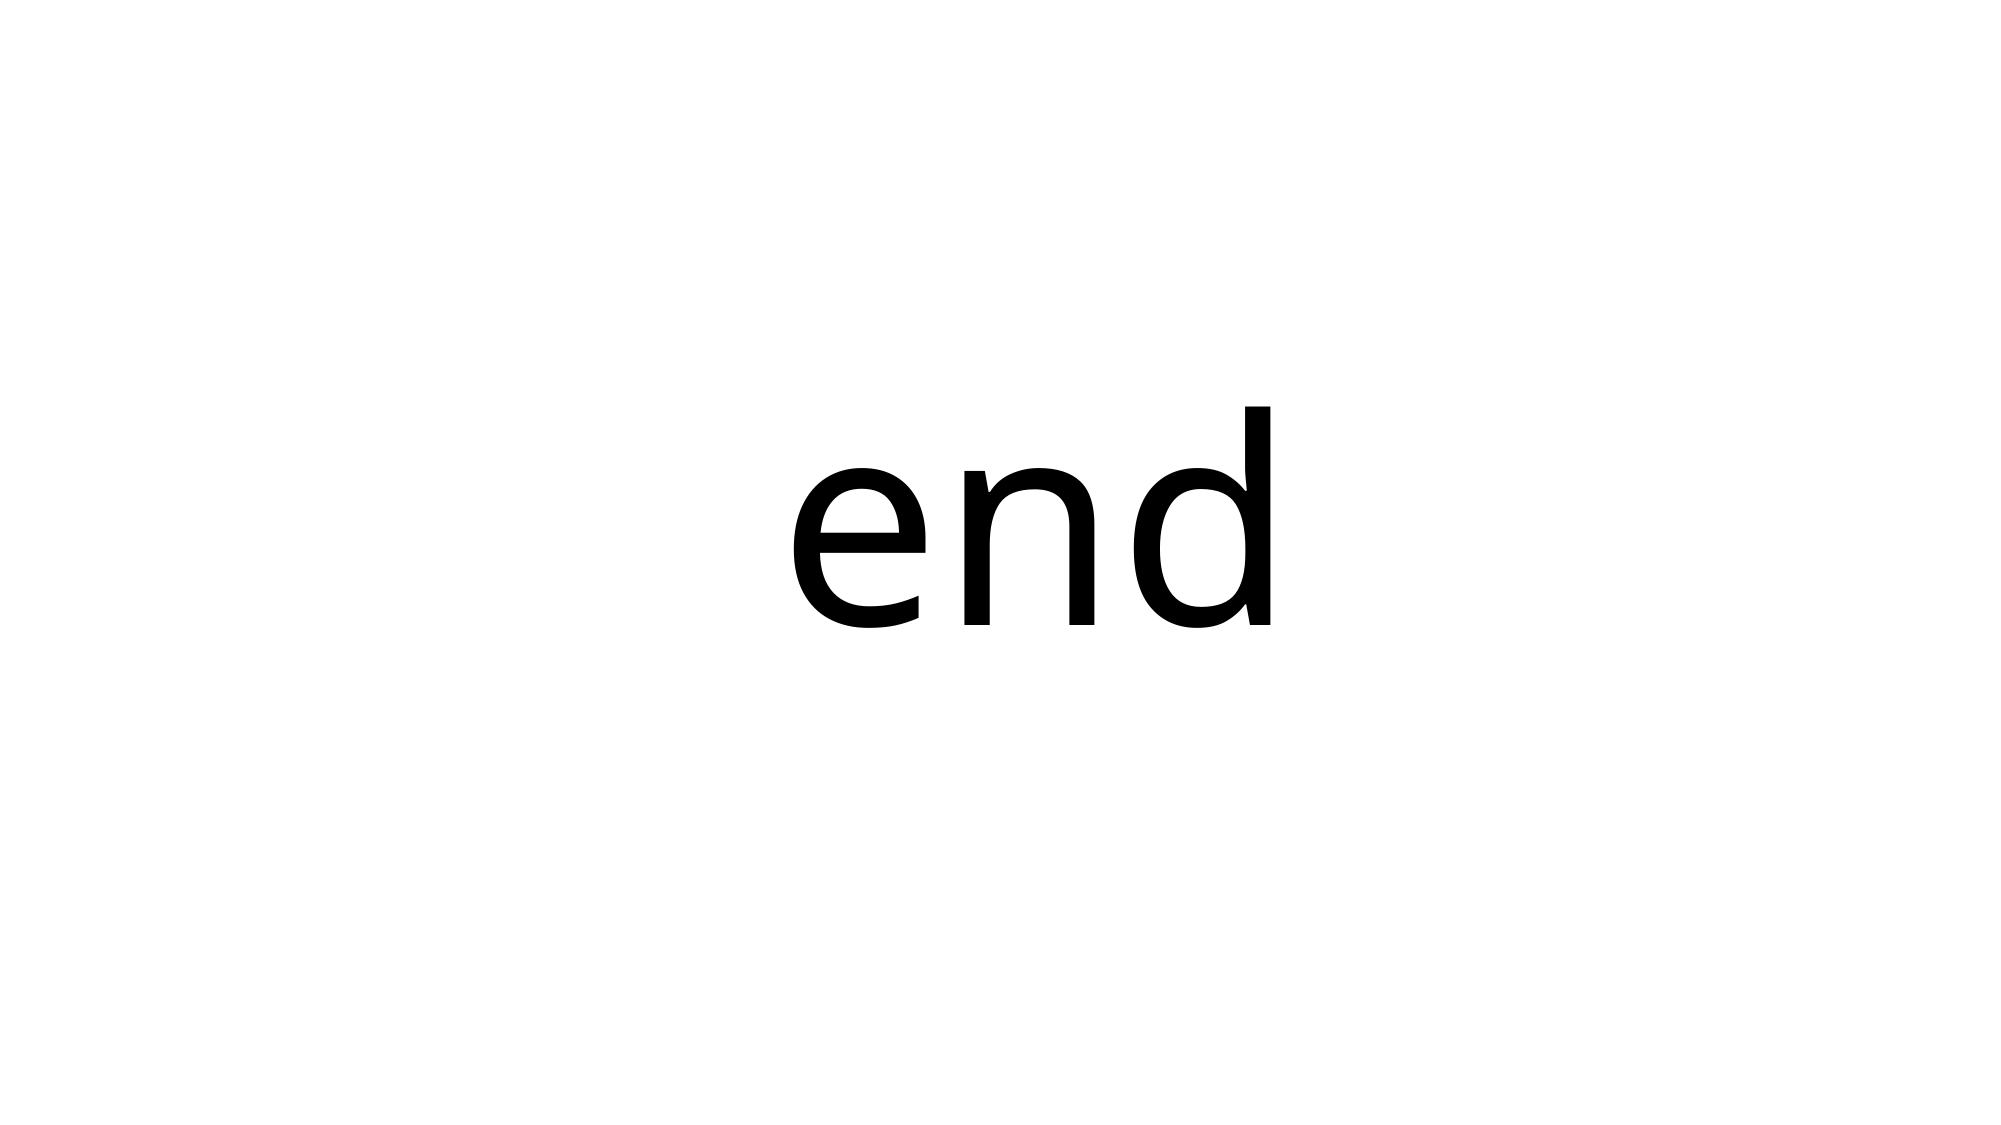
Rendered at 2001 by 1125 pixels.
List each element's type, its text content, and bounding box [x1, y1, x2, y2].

title end [174, 423, 1900, 641]
